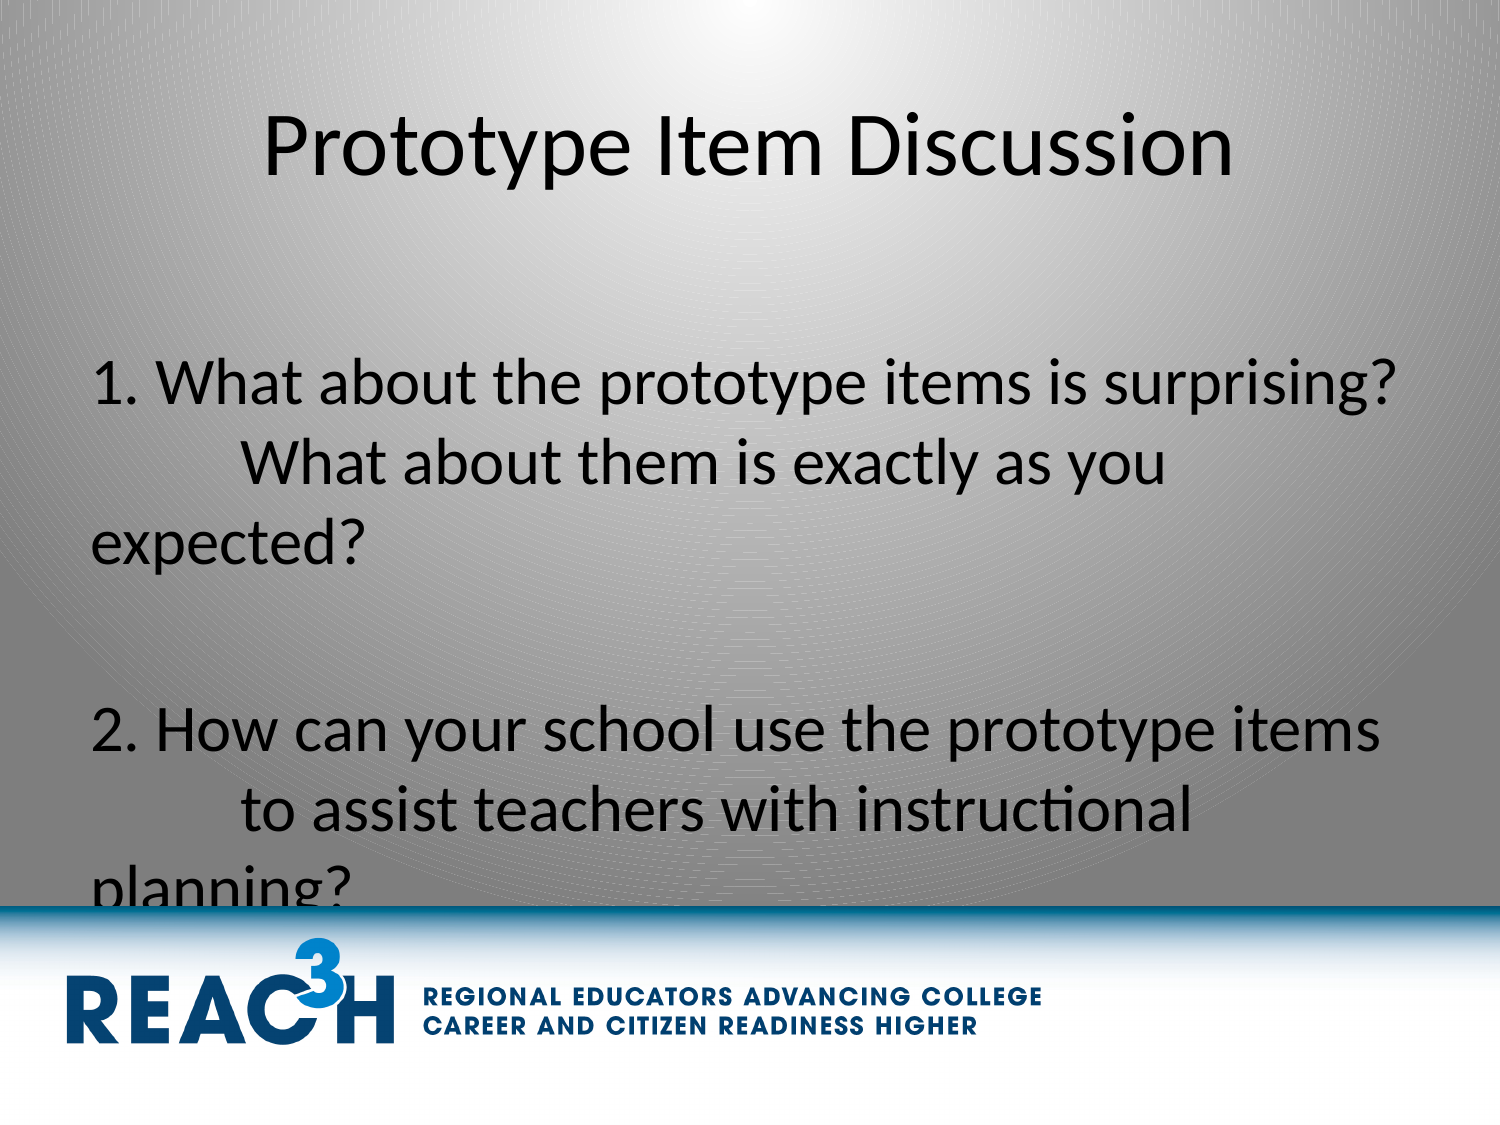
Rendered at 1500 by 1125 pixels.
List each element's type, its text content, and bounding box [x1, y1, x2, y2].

list 1. What about the prototype items is surprising? What about them is exactly as you expected? 2. How can your school use the prototype items to assist teachers with instructional planning? [74, 330, 1426, 901]
picture [0, 913, 1500, 1125]
title Prototype Item Discussion [74, 44, 1426, 233]
